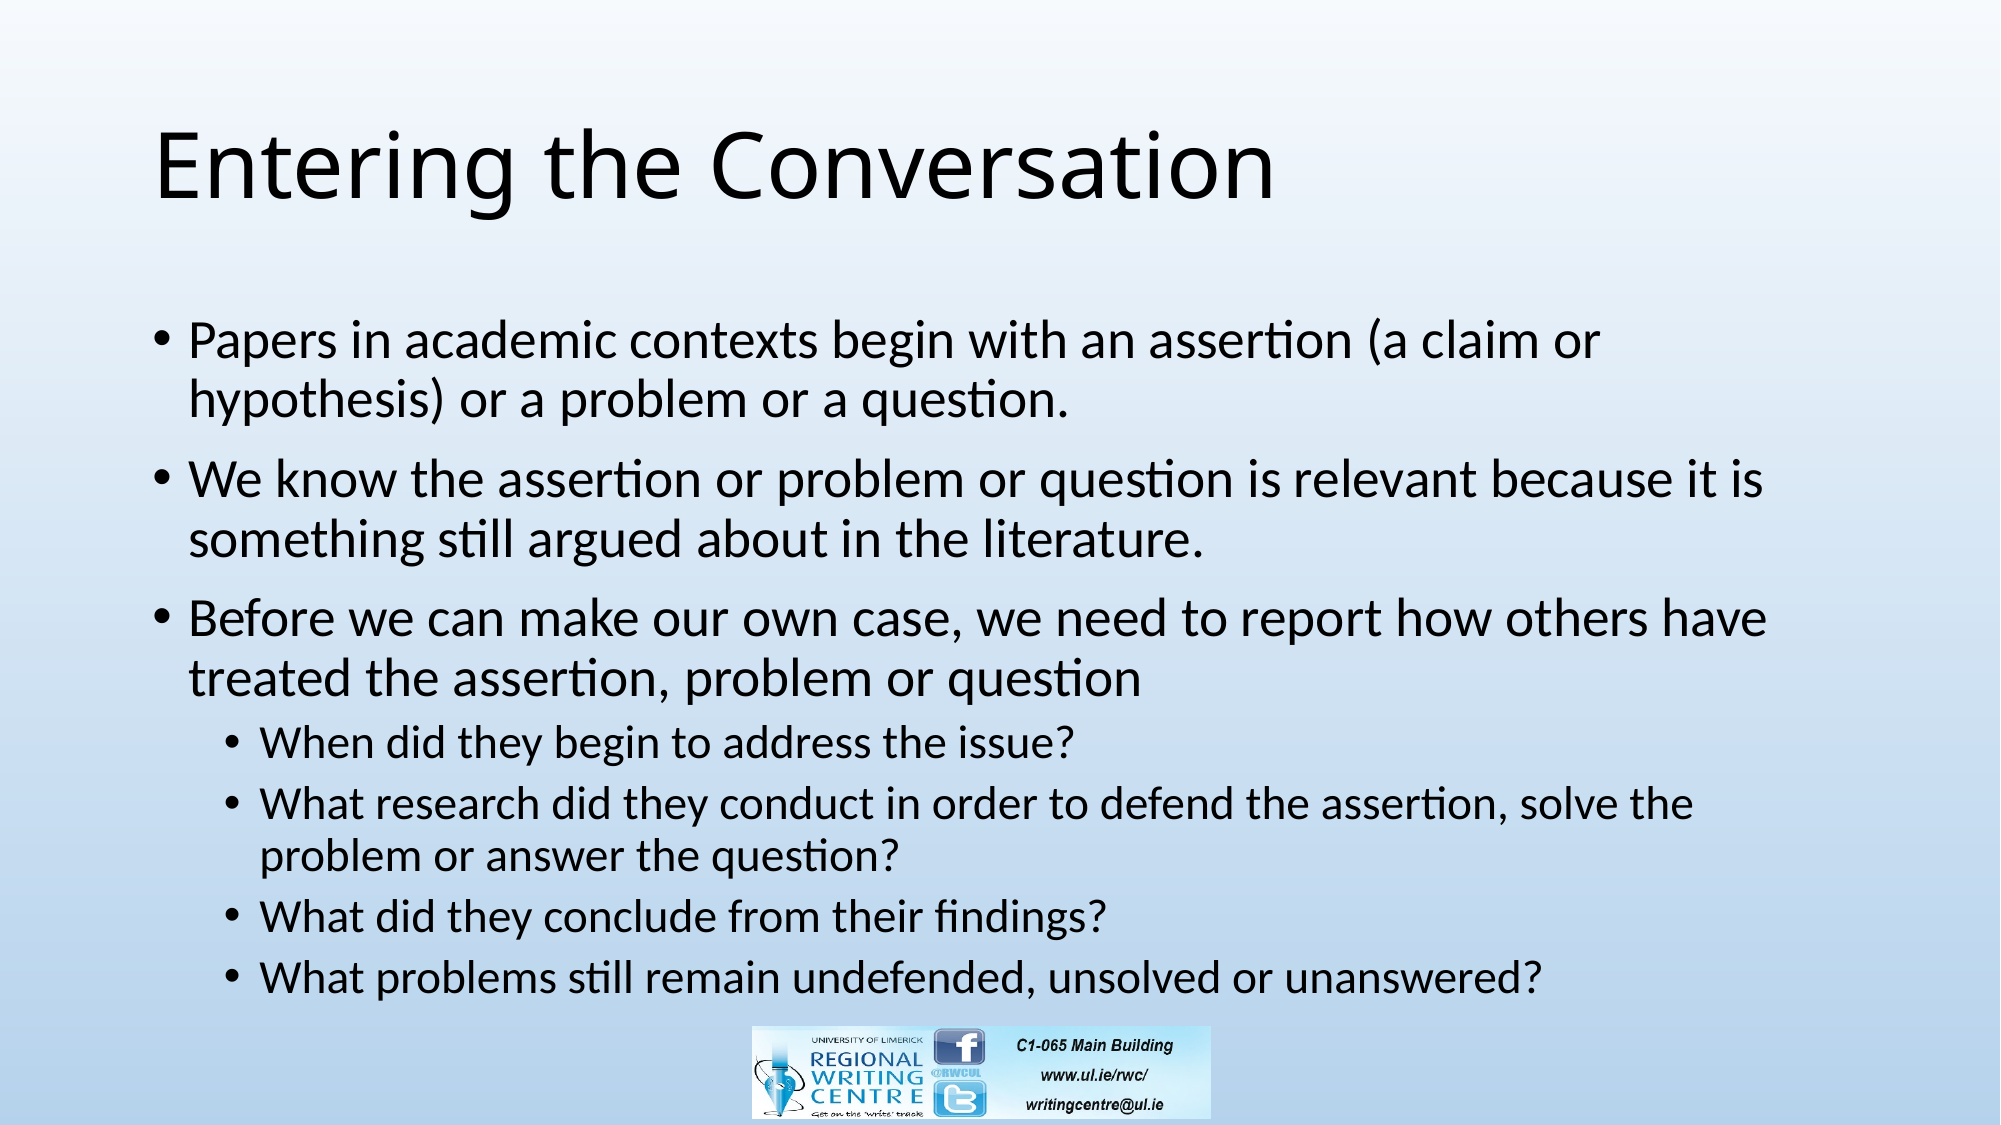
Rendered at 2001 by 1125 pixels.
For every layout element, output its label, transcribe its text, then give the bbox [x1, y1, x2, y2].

picture [752, 1026, 1211, 1119]
list Papers in academic contexts begin with an assertion (a claim or hypothesis) or a problem or a question. We know the assertion or problem or question is relevant because it is something still argued about in the literature. Before we can make our own case, we need to report how others have treated the assertion, problem or question When did they begin to address the issue? What research did they conduct in order to defend the assertion, solve the problem or answer the question? What did they conclude from their findings? What problems still remain undefended, unsolved or unanswered? [137, 303, 1863, 1017]
title Entering the Conversation [137, 59, 1863, 278]
